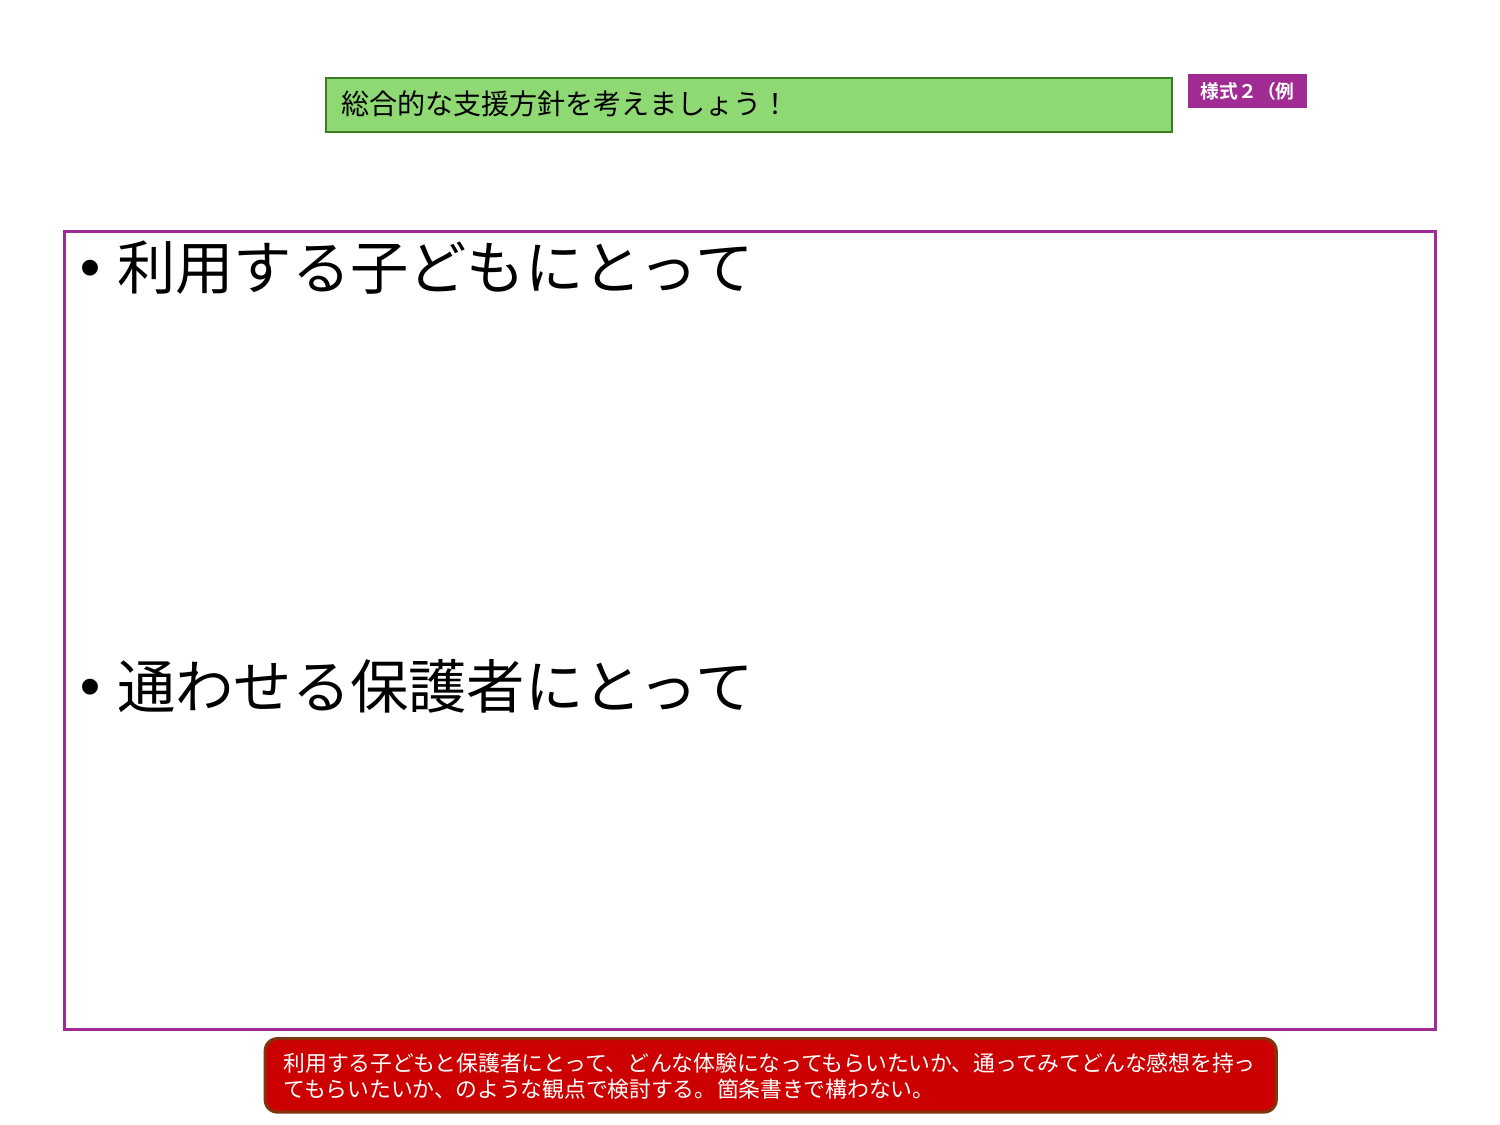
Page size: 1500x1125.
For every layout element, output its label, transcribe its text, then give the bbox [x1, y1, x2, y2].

text_box 利用する子どもと保護者にとって、どんな体験になってもらいたいか、通ってみてどんな感想を持ってもらいたいか、のような観点で検討する。箇条書きで構わない。 [263, 1037, 1278, 1114]
list 利用する子どもにとって 通わせる保護者にとって [63, 230, 1437, 1031]
title 総合的な支援方針を考えましょう！ [325, 77, 1173, 133]
text_box 様式２（例 [1184, 70, 1312, 112]
